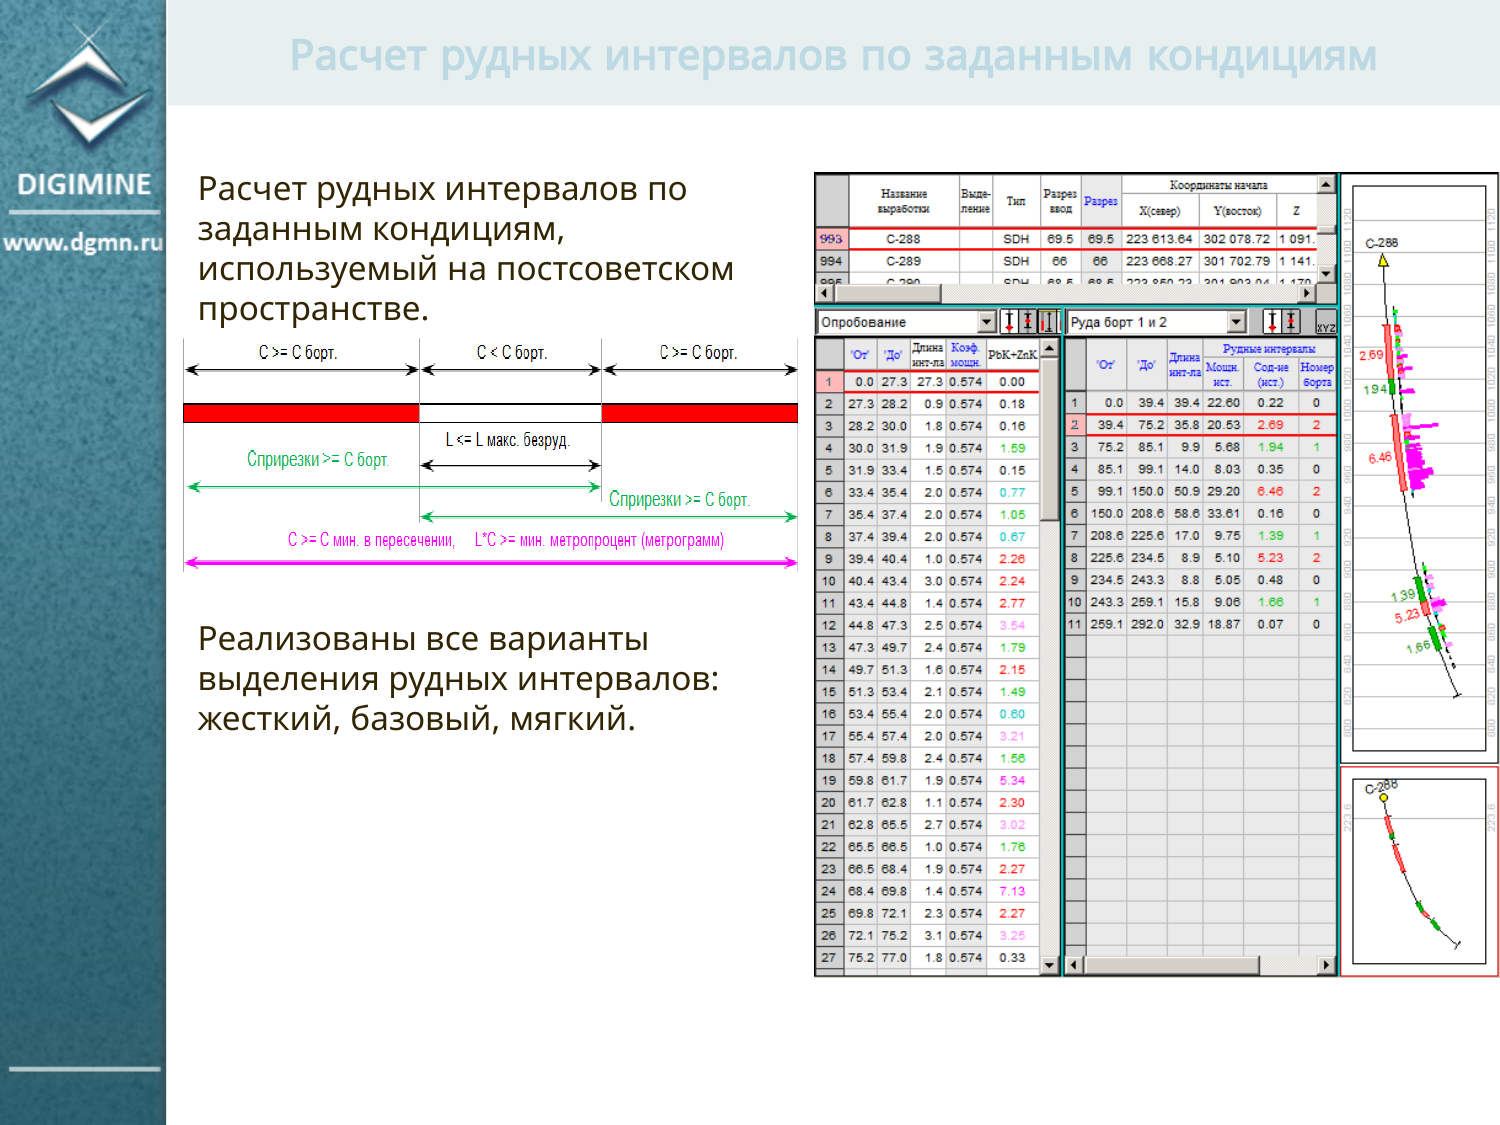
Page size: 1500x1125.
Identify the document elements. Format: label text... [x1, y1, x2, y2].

text_box Реализованы все варианты выделения рудных интервалов: жесткий, базовый, мягкий. [183, 609, 774, 745]
picture [182, 337, 798, 575]
text_box Расчет рудных интервалов по заданным кондициям, используемый на постсоветском пространстве. [183, 160, 786, 335]
picture [0, 0, 166, 1125]
text_box Расчет рудных интервалов по заданным кондициям [167, 0, 1500, 106]
picture [814, 172, 1500, 978]
